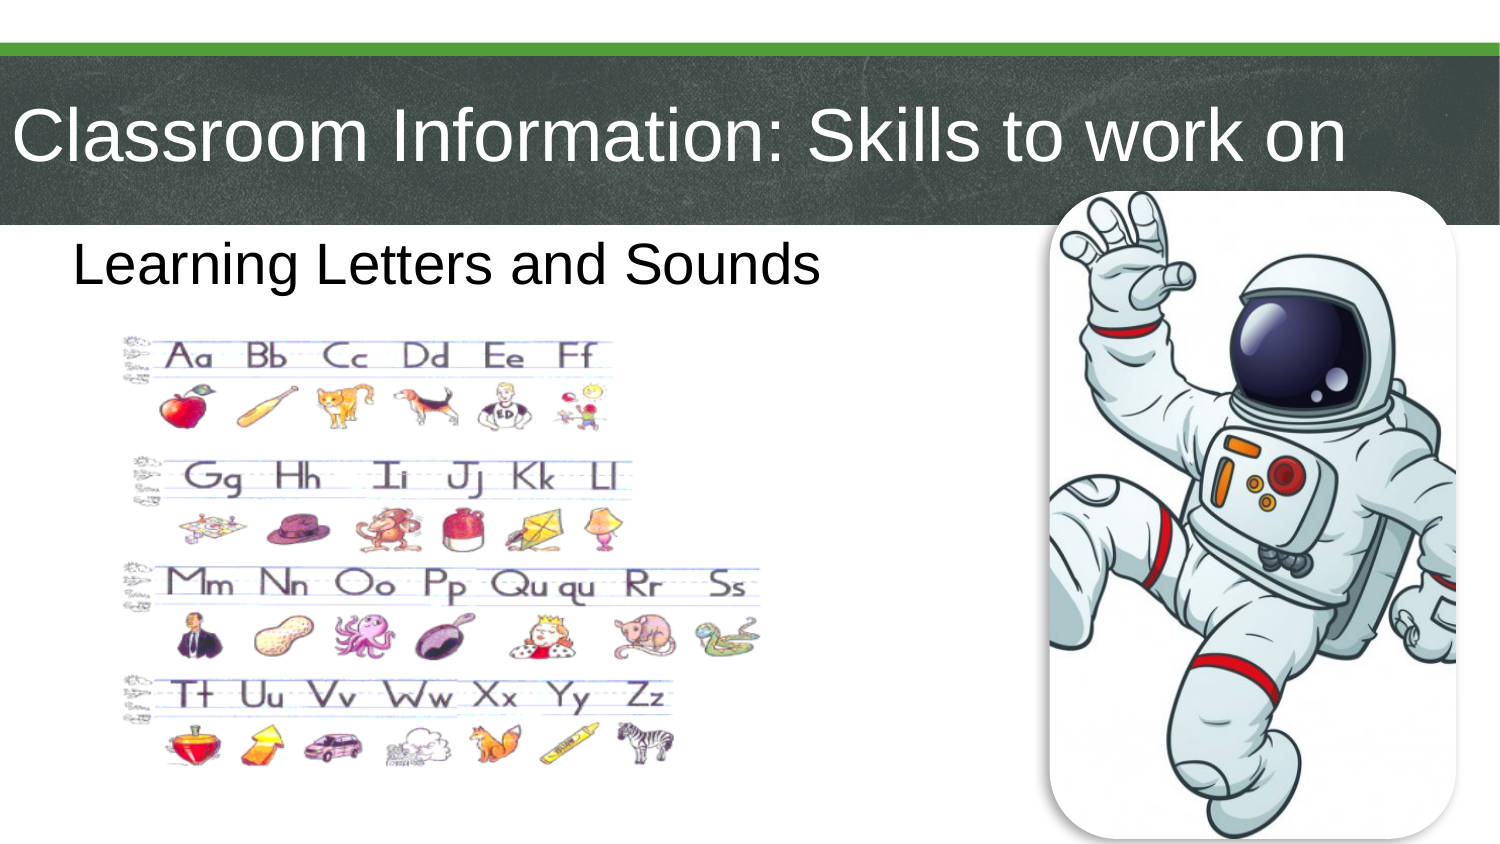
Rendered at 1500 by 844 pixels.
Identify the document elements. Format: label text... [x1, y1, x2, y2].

title Classroom Information: Skills to work on [0, 45, 1456, 226]
picture [103, 318, 783, 789]
picture [1049, 56, 1500, 840]
list Learning Letters and Sounds [61, 228, 875, 301]
